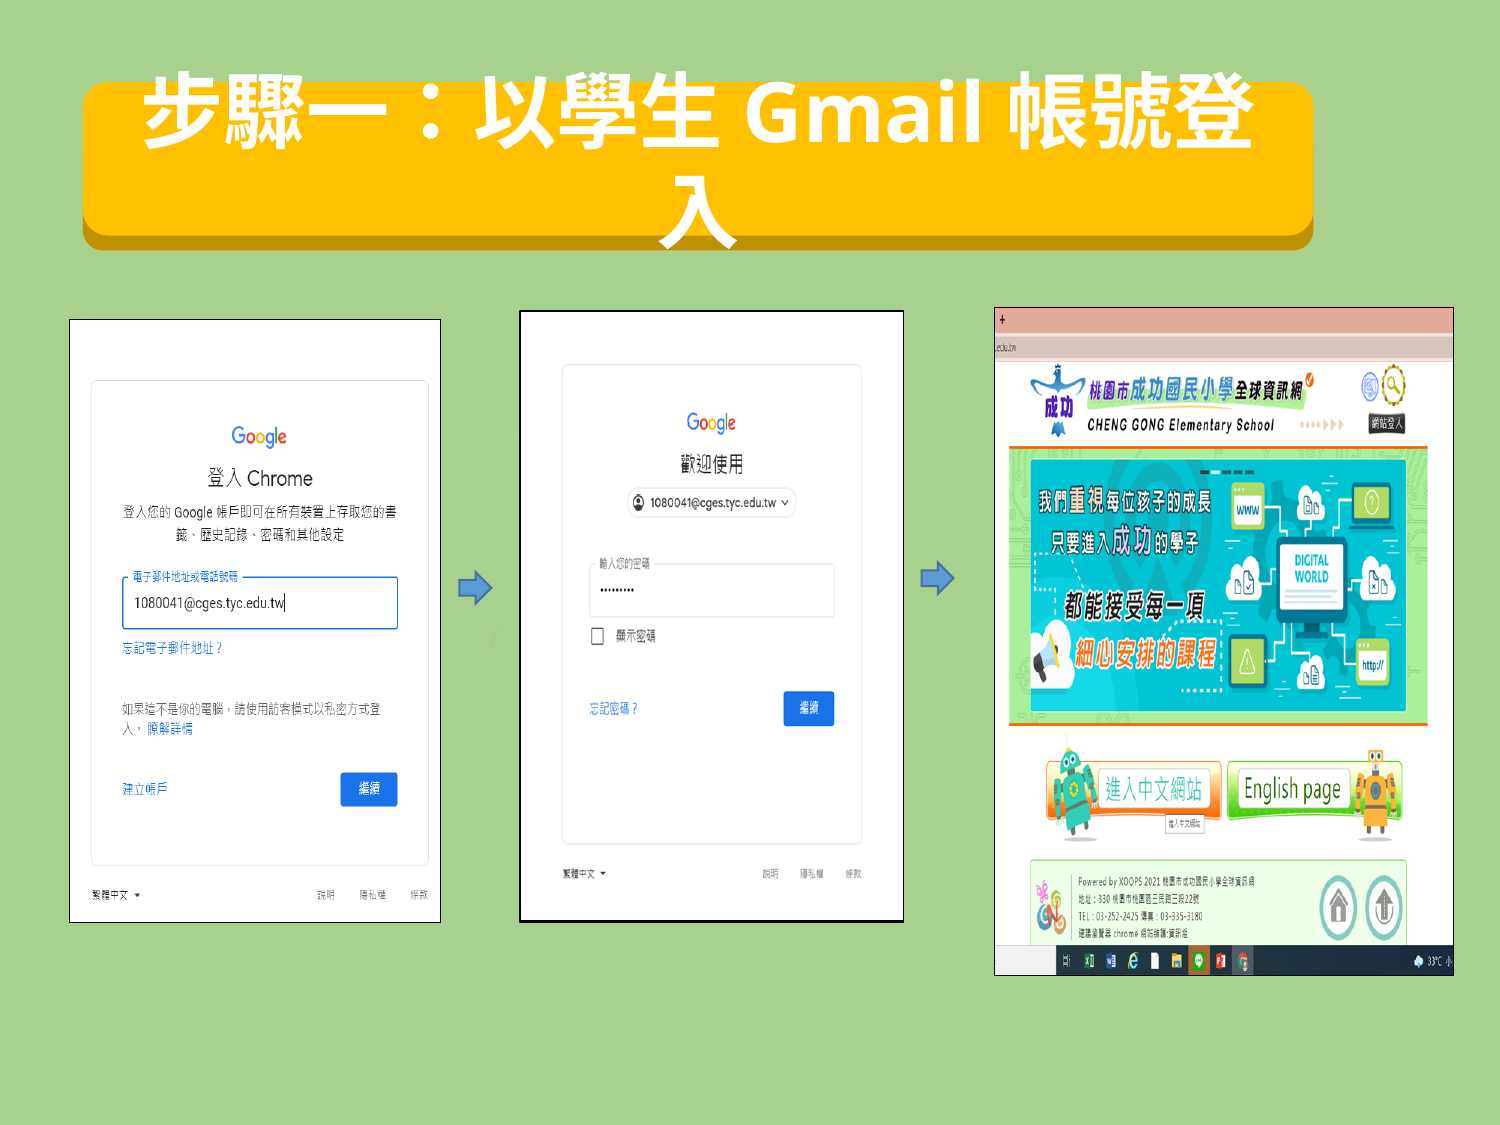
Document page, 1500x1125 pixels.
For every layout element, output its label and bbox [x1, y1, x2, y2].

text_box [0, 285, 606, 948]
picture [994, 306, 1454, 976]
picture [69, 319, 441, 923]
picture [519, 310, 904, 923]
text_box [920, 559, 956, 597]
text_box [458, 569, 493, 607]
text_box [82, 81, 1314, 251]
